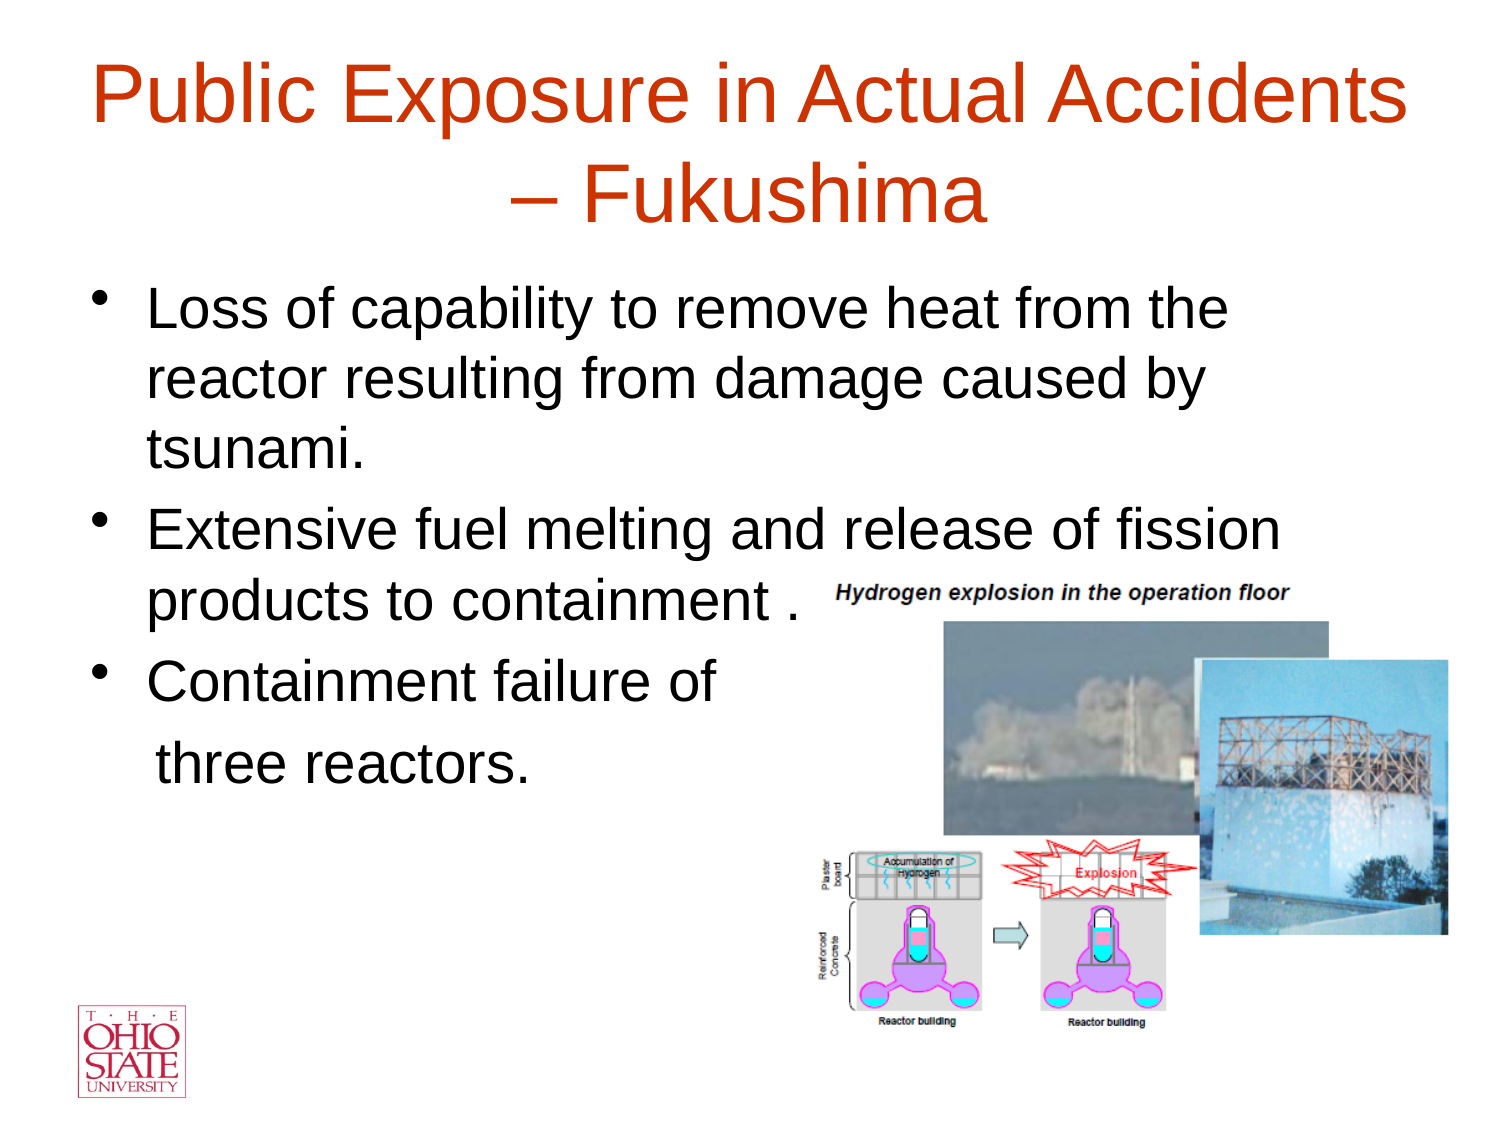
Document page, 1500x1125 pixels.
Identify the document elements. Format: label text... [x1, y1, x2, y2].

list Loss of capability to remove heat from the reactor resulting from damage caused by tsunami. Extensive fuel melting and release of fission products to containment . Containment failure of three reactors. [74, 262, 1426, 1006]
picture [796, 574, 1477, 1032]
title Public Exposure in Actual Accidents – Fukushima [74, 44, 1426, 233]
picture [75, 1006, 188, 1100]
